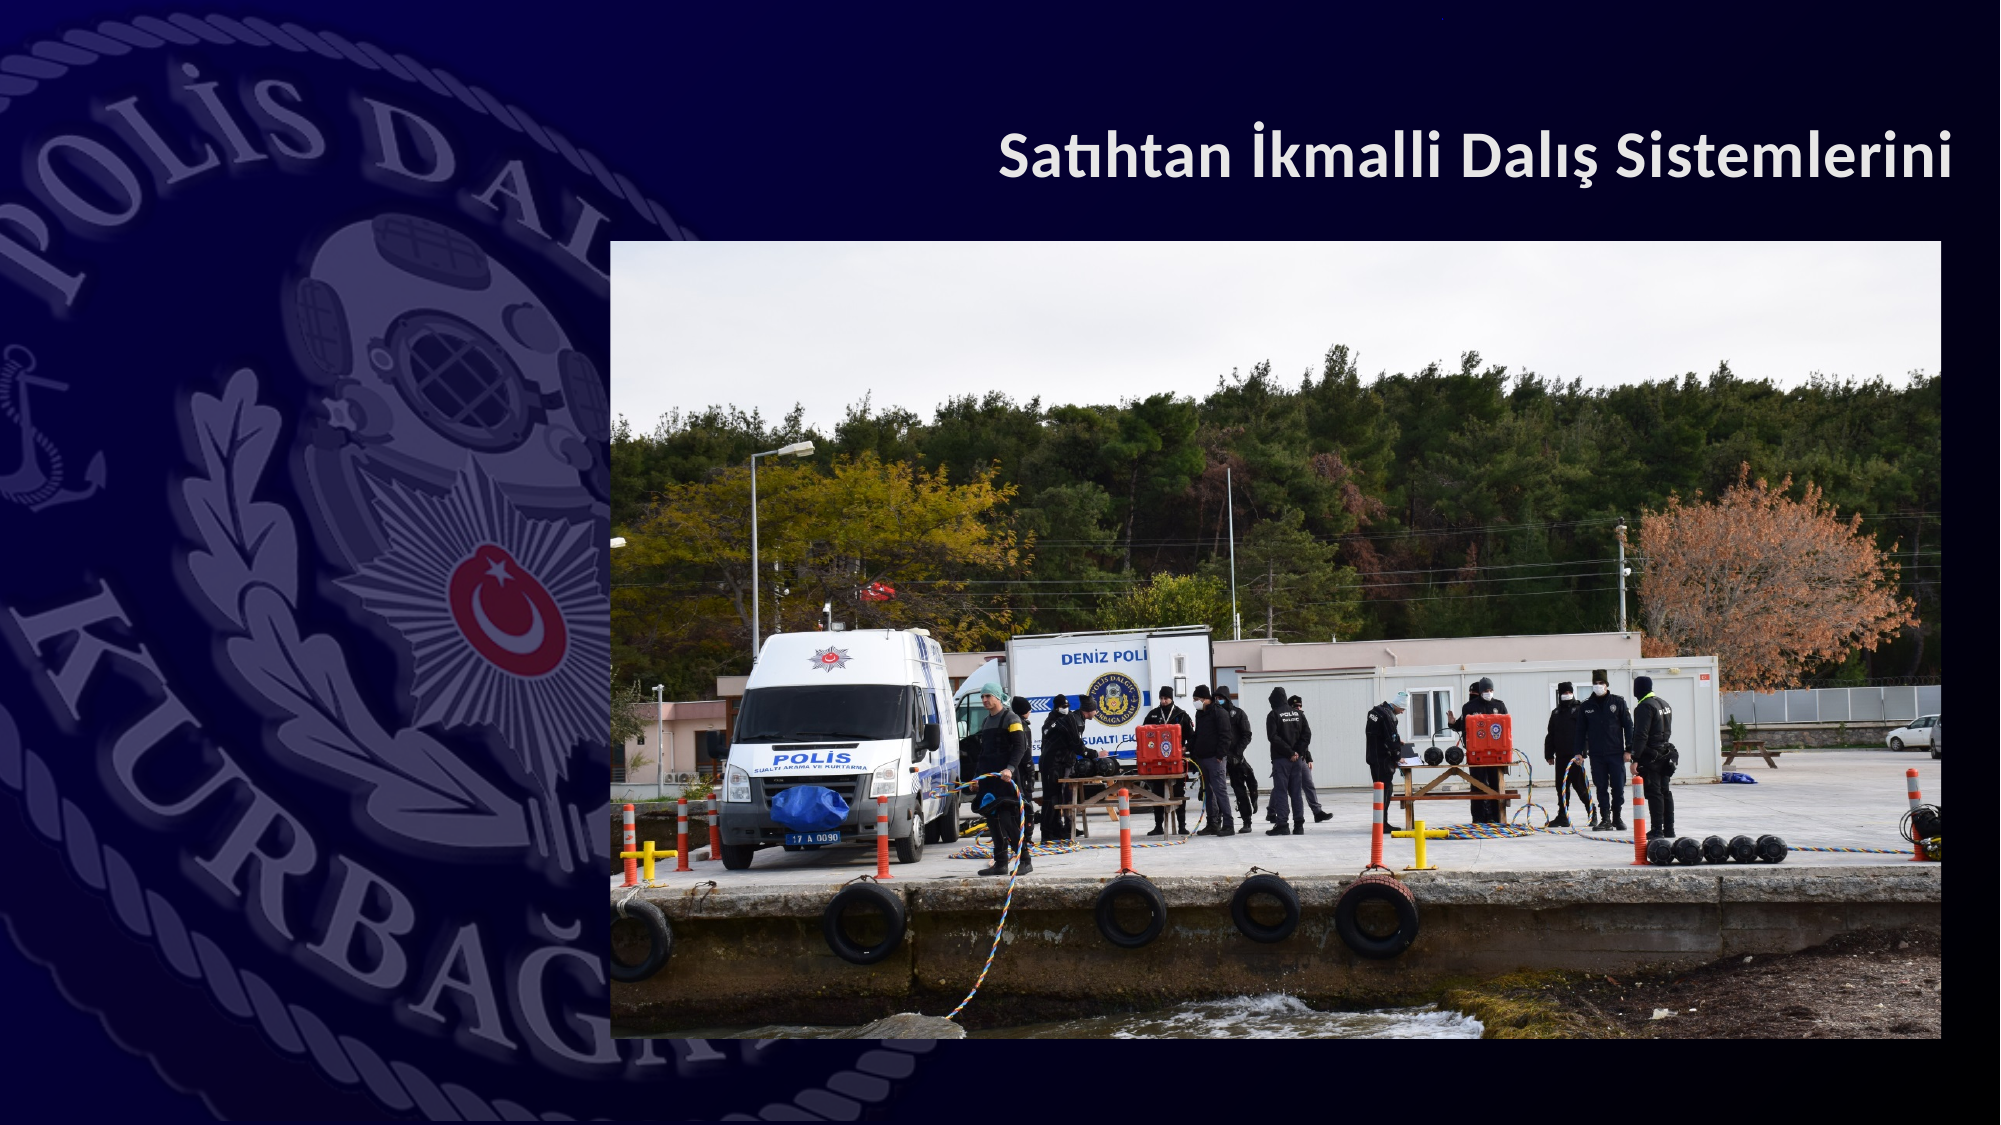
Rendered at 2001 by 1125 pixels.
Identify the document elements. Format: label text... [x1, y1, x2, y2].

text_box Satıhtan İkmalli Dalış Sistemlerini [983, 103, 2000, 198]
picture [0, 0, 1942, 1121]
